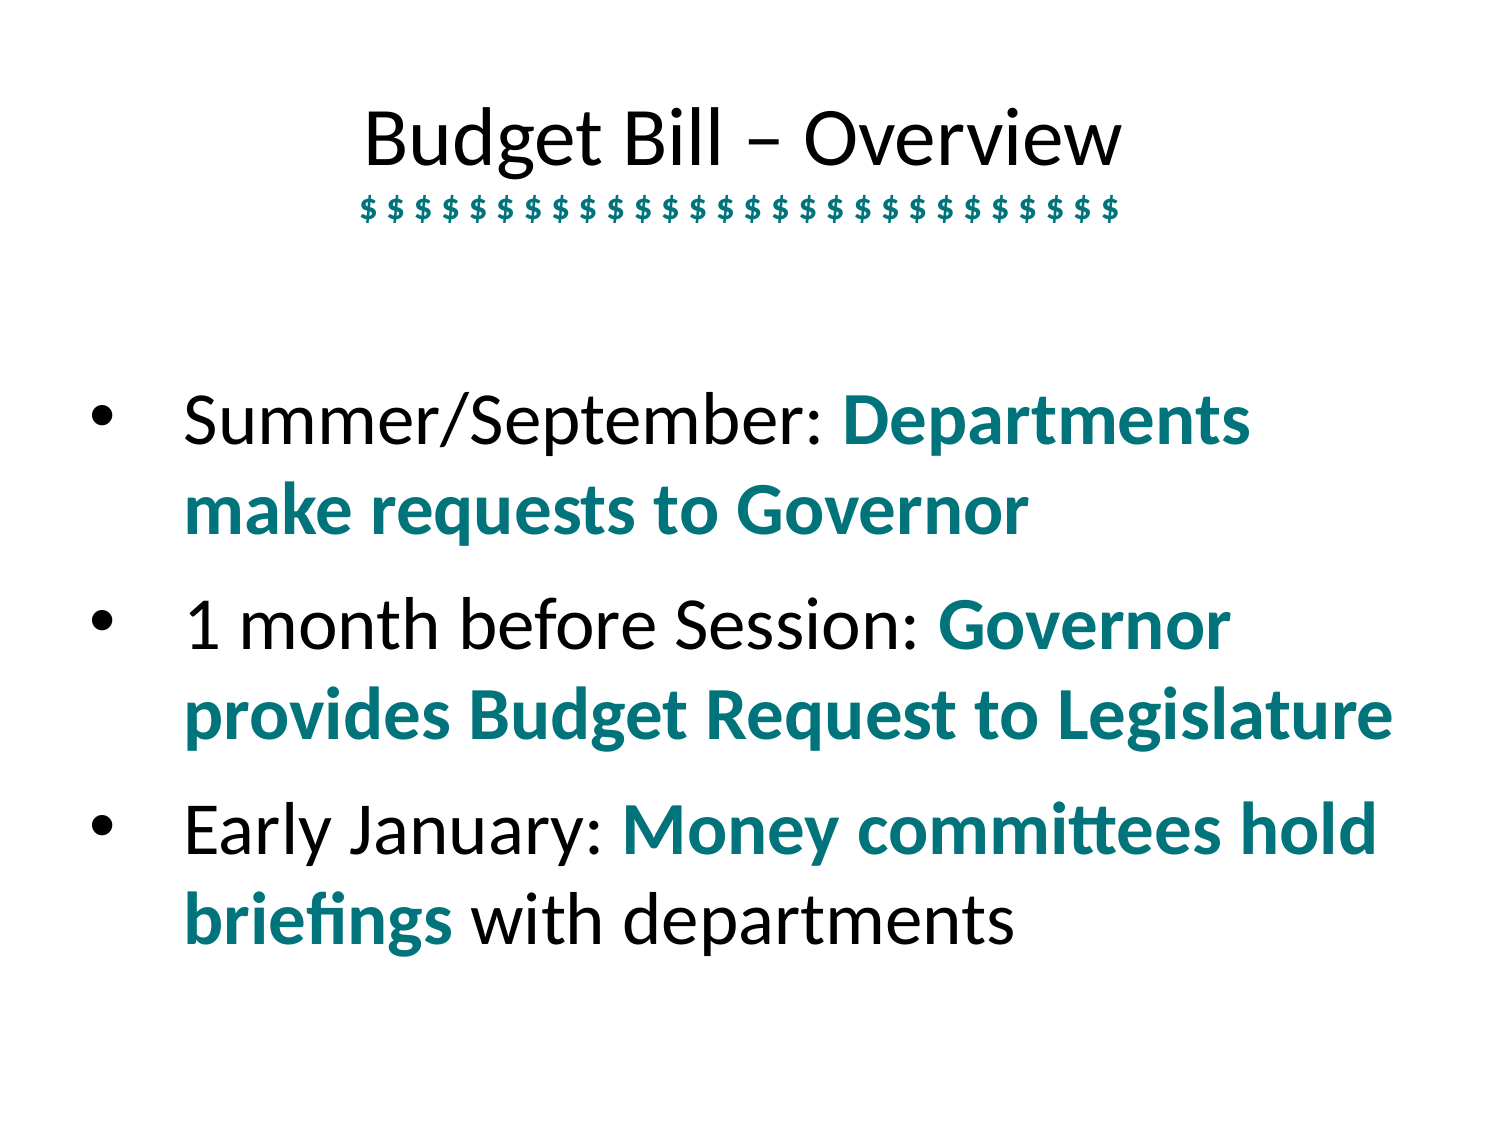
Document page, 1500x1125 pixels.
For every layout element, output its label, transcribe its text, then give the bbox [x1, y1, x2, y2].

text_box Budget Bill – Overview $ $ $ $ $ $ $ $ $ $ $ $ $ $ $ $ $ $ $ $ $ $ $ $ $ $ $ $ [99, 75, 1388, 235]
text_box Summer/September: Departments make requests to Governor 1 month before Session: Governor provides Budget Request to Legislature Early January: Money committees hold briefings with departments [74, 362, 1413, 968]
